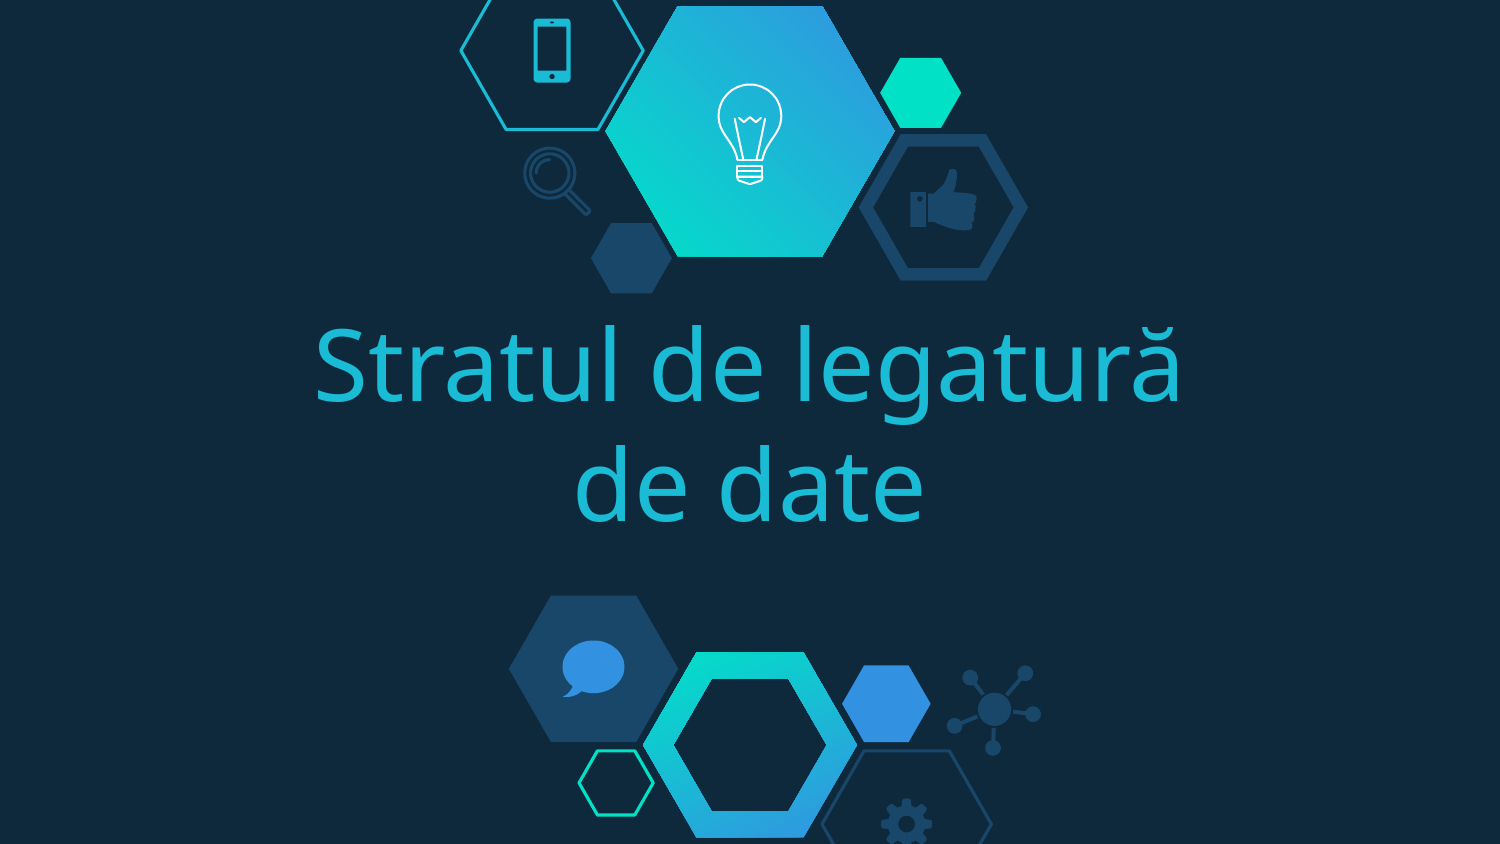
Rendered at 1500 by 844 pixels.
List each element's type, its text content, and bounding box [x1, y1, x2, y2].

title Stratul de legatură de date [229, 326, 1271, 517]
